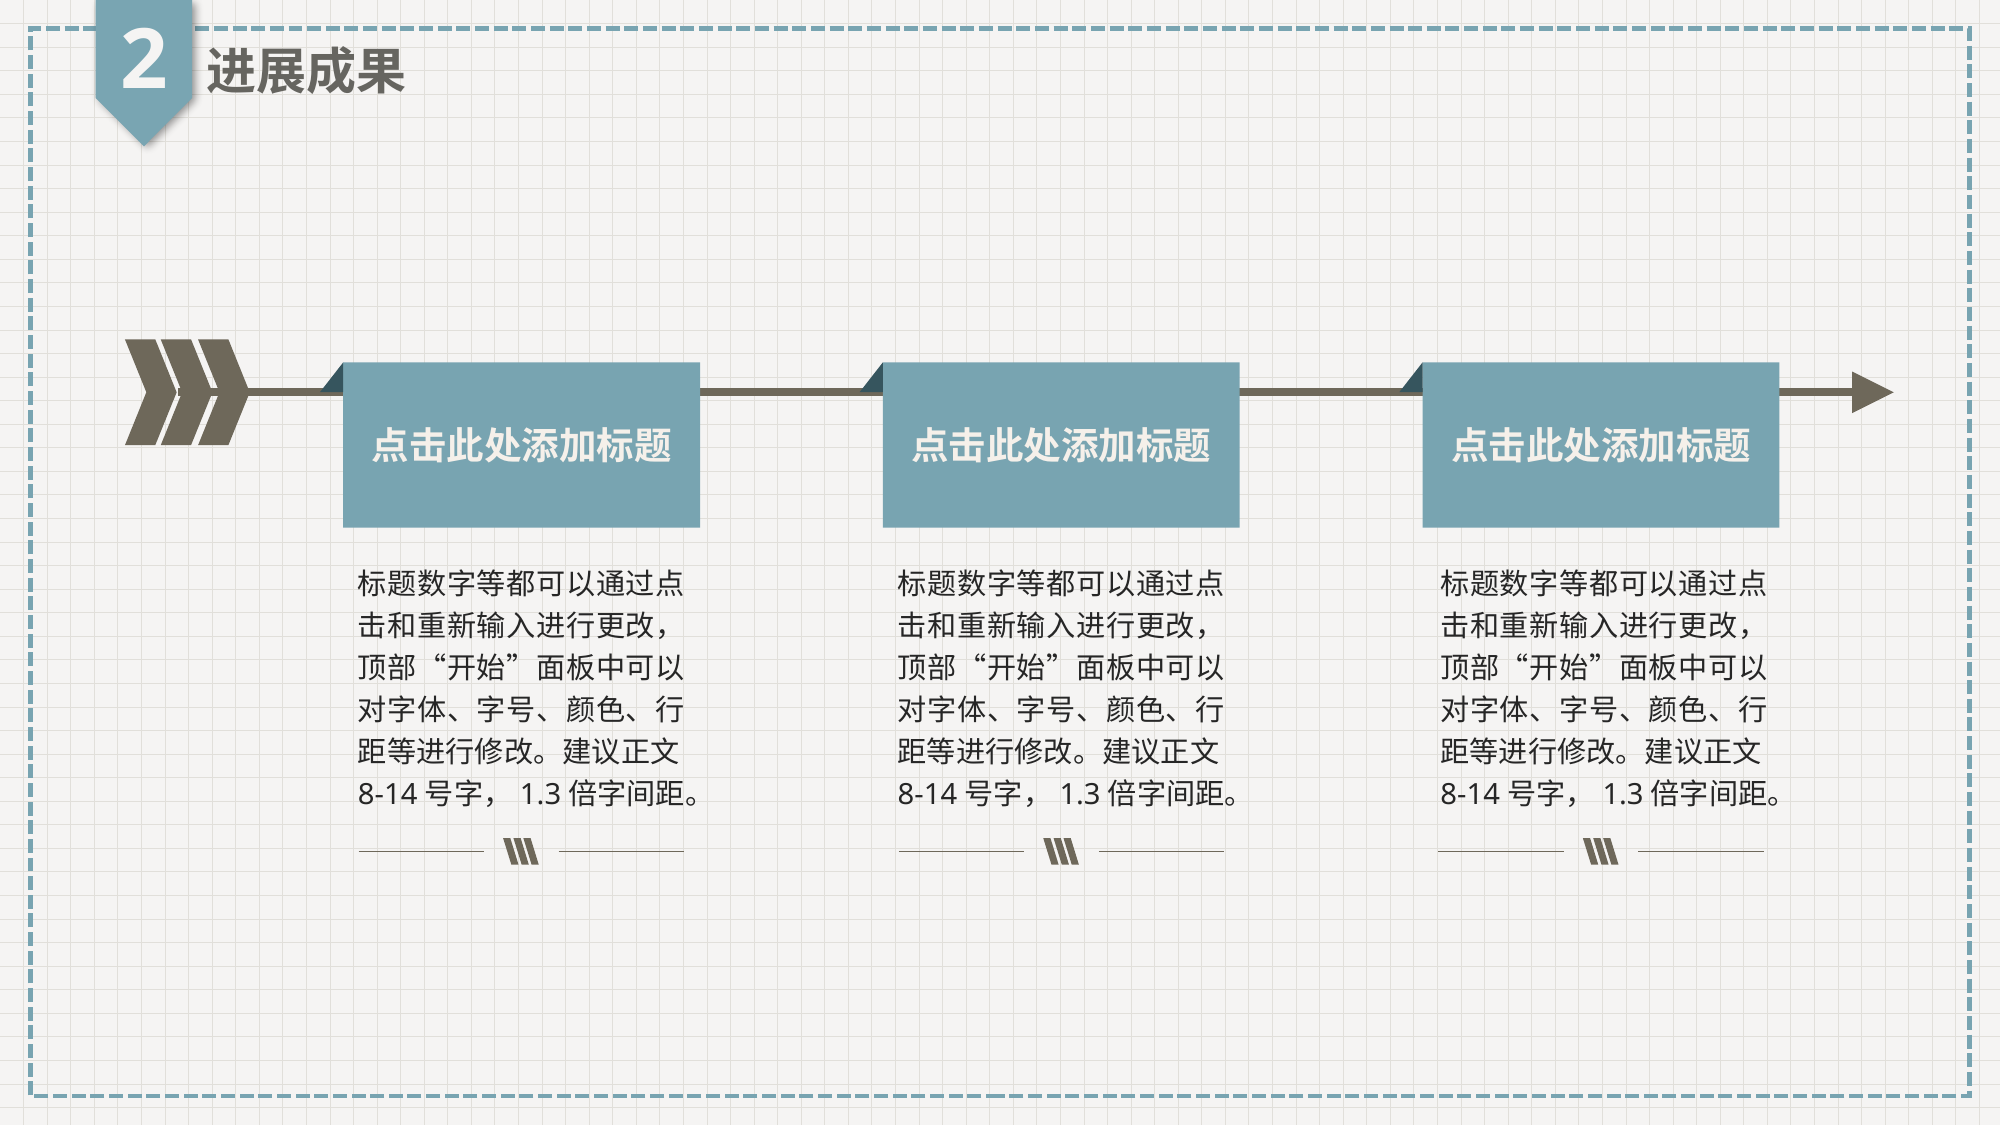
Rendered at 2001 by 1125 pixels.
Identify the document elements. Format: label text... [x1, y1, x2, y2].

list 进展成果 [192, 35, 883, 112]
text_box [124, 339, 1894, 446]
text_box 点击此处添加标题 [882, 446, 1241, 529]
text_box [898, 838, 1224, 865]
text_box 点击此处添加标题 [342, 446, 701, 529]
list 2 [95, 0, 193, 123]
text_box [1438, 838, 1764, 865]
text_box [358, 838, 684, 865]
text_box 标题数字等都可以通过点击和重新输入进行更改，顶部“开始”面板中可以对字体、字号、颜色、行距等进行修改。建议正文8-14号字，1.3倍字间距。 [343, 551, 701, 818]
text_box 标题数字等都可以通过点击和重新输入进行更改，顶部“开始”面板中可以对字体、字号、颜色、行距等进行修改。建议正文8-14号字，1.3倍字间距。 [882, 551, 1240, 818]
text_box 点击此处添加标题 [1421, 446, 1780, 529]
text_box 标题数字等都可以通过点击和重新输入进行更改，顶部“开始”面板中可以对字体、字号、颜色、行距等进行修改。建议正文8-14号字，1.3倍字间距。 [1425, 551, 1783, 818]
